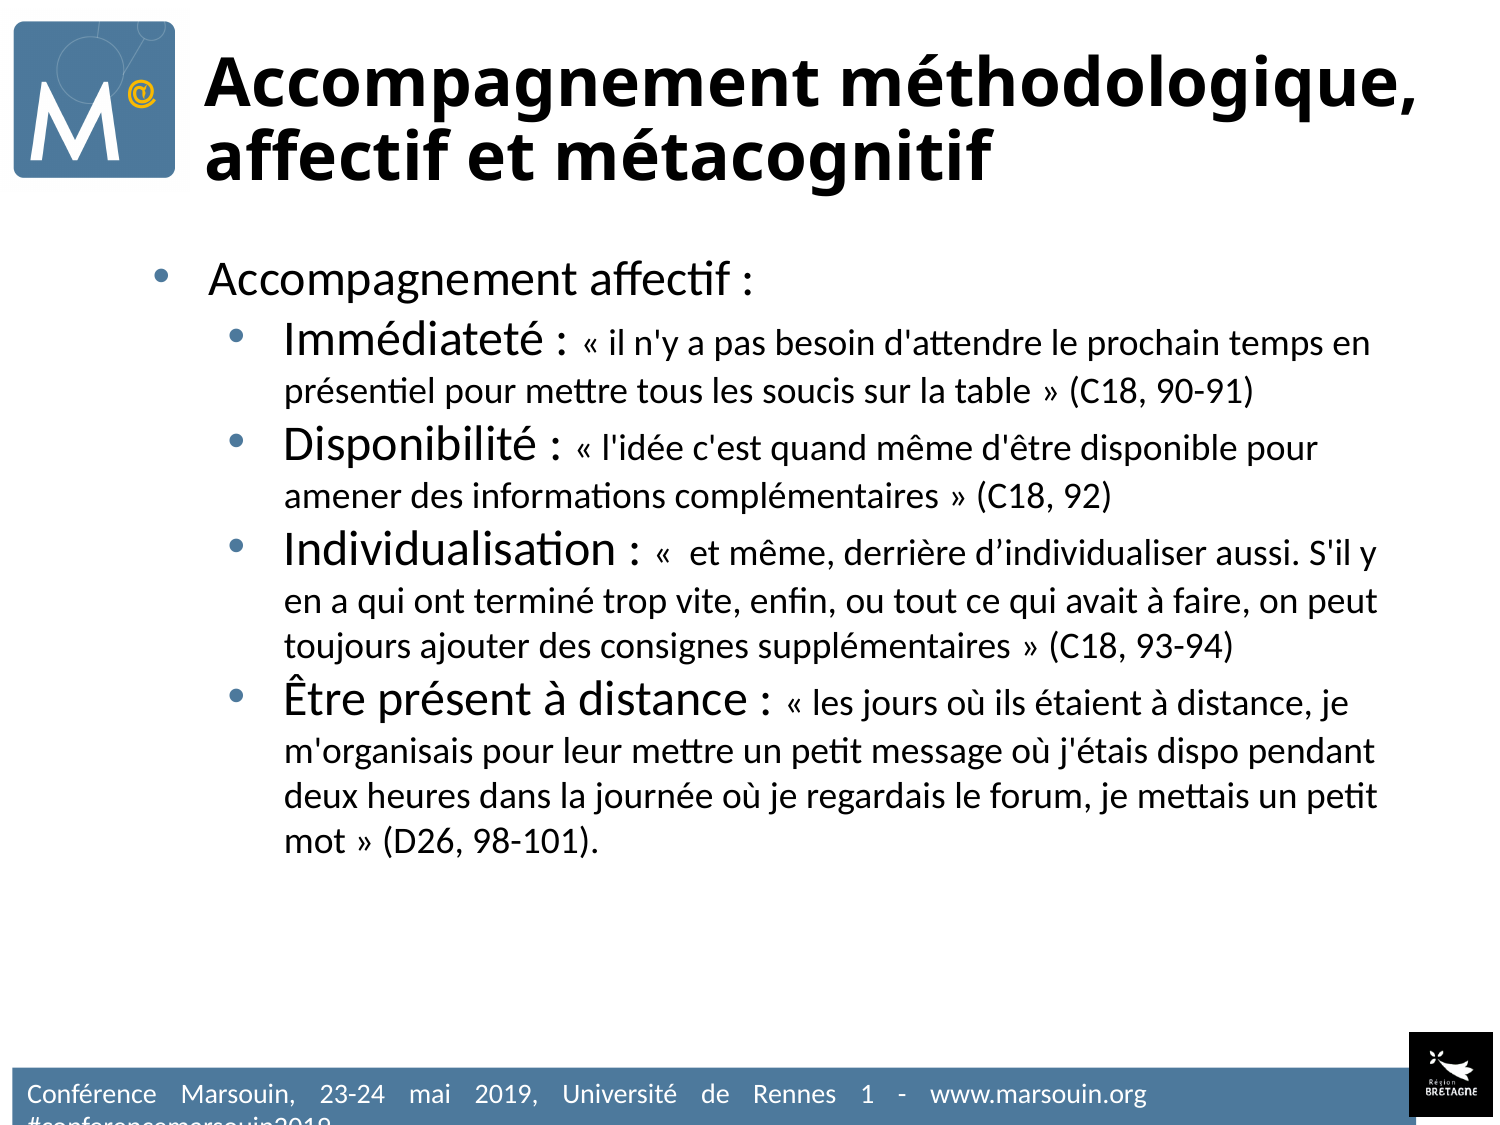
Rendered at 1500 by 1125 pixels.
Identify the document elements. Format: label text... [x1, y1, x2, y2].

text_box Conférence Marsouin, 23-24 mai 2019, Université de Rennes 1 - www.marsouin.org #conferencemarsouin2019 [12, 1067, 1417, 1125]
picture [0, 8, 190, 192]
title Accompagnement méthodologique, affectif et métacognitif [189, 17, 1484, 227]
text_box Accompagnement affectif : Immédiateté : « il n'y a pas besoin d'attendre le prochain temps en présentiel pour mettre tous les soucis sur la table » (C18, 90-91) Disponibilité : « l'idée c'est quand même d'être disponible pour amener des informations complémentaires » (C18, 92) Individualisation : « et même, derrière d’individualiser aussi. S'il y en a qui ont terminé trop vite, enfin, ou tout ce qui avait à faire, on peut toujours ajouter des consignes supplémentaires » (C18, 93-94) Être présent à distance : « les jours où ils étaient à distance, je m'organisais pour leur mettre un petit message où j'étais dispo pendant deux heures dans la journée où je regardais le forum, je mettais un petit mot » (D26, 98-101). [137, 238, 1432, 868]
picture [1409, 1032, 1493, 1117]
